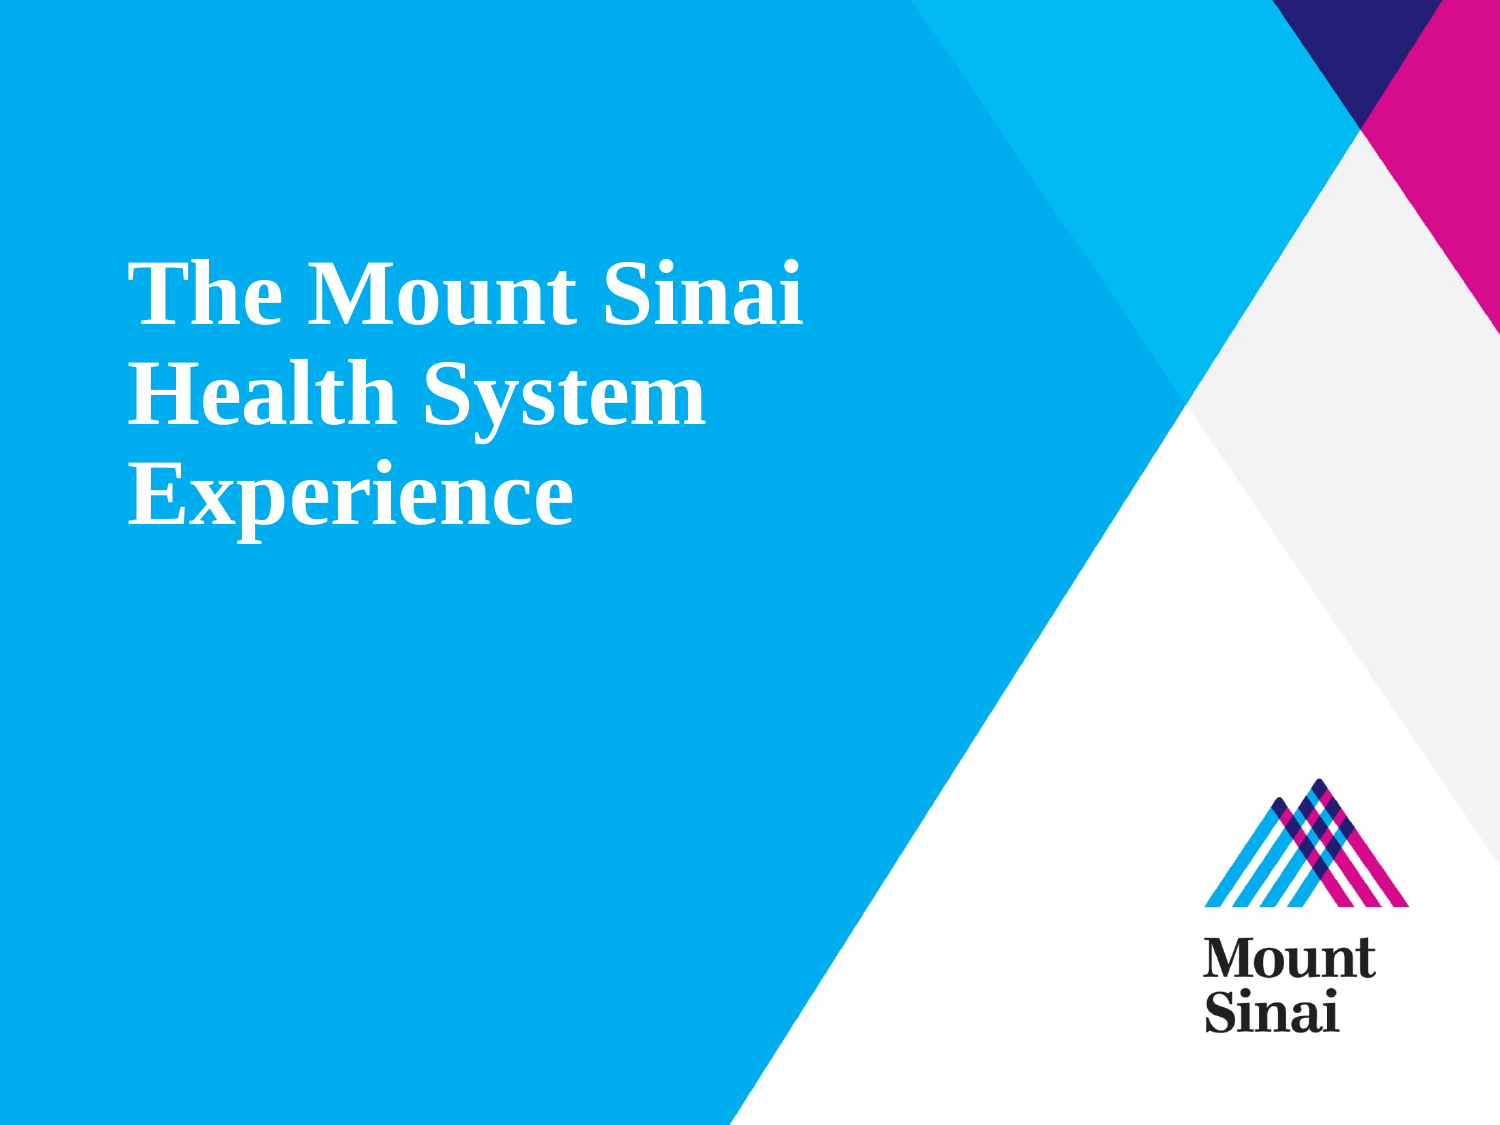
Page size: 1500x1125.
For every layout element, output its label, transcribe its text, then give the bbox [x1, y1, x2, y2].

title The Mount Sinai Health System Experience [112, 235, 1061, 588]
picture [730, 0, 1500, 1125]
